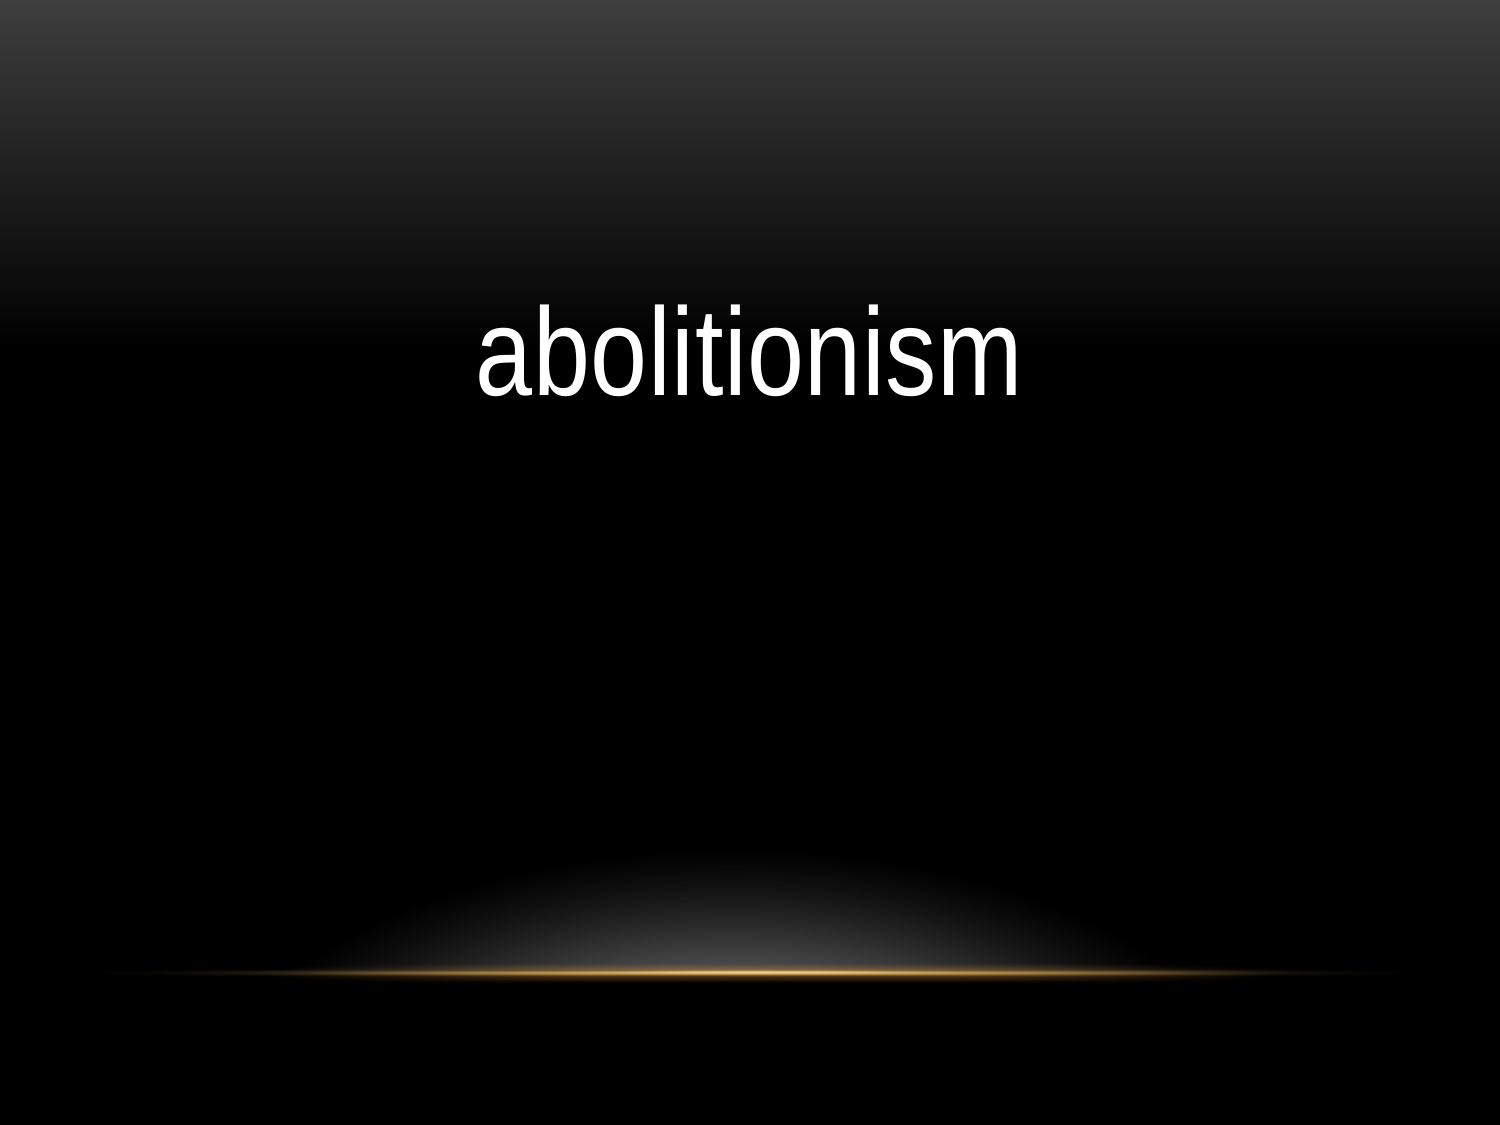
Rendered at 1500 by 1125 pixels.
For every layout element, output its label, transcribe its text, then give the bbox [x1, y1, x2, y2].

list abolitionism [99, 262, 1400, 938]
picture [0, 0, 1500, 1125]
